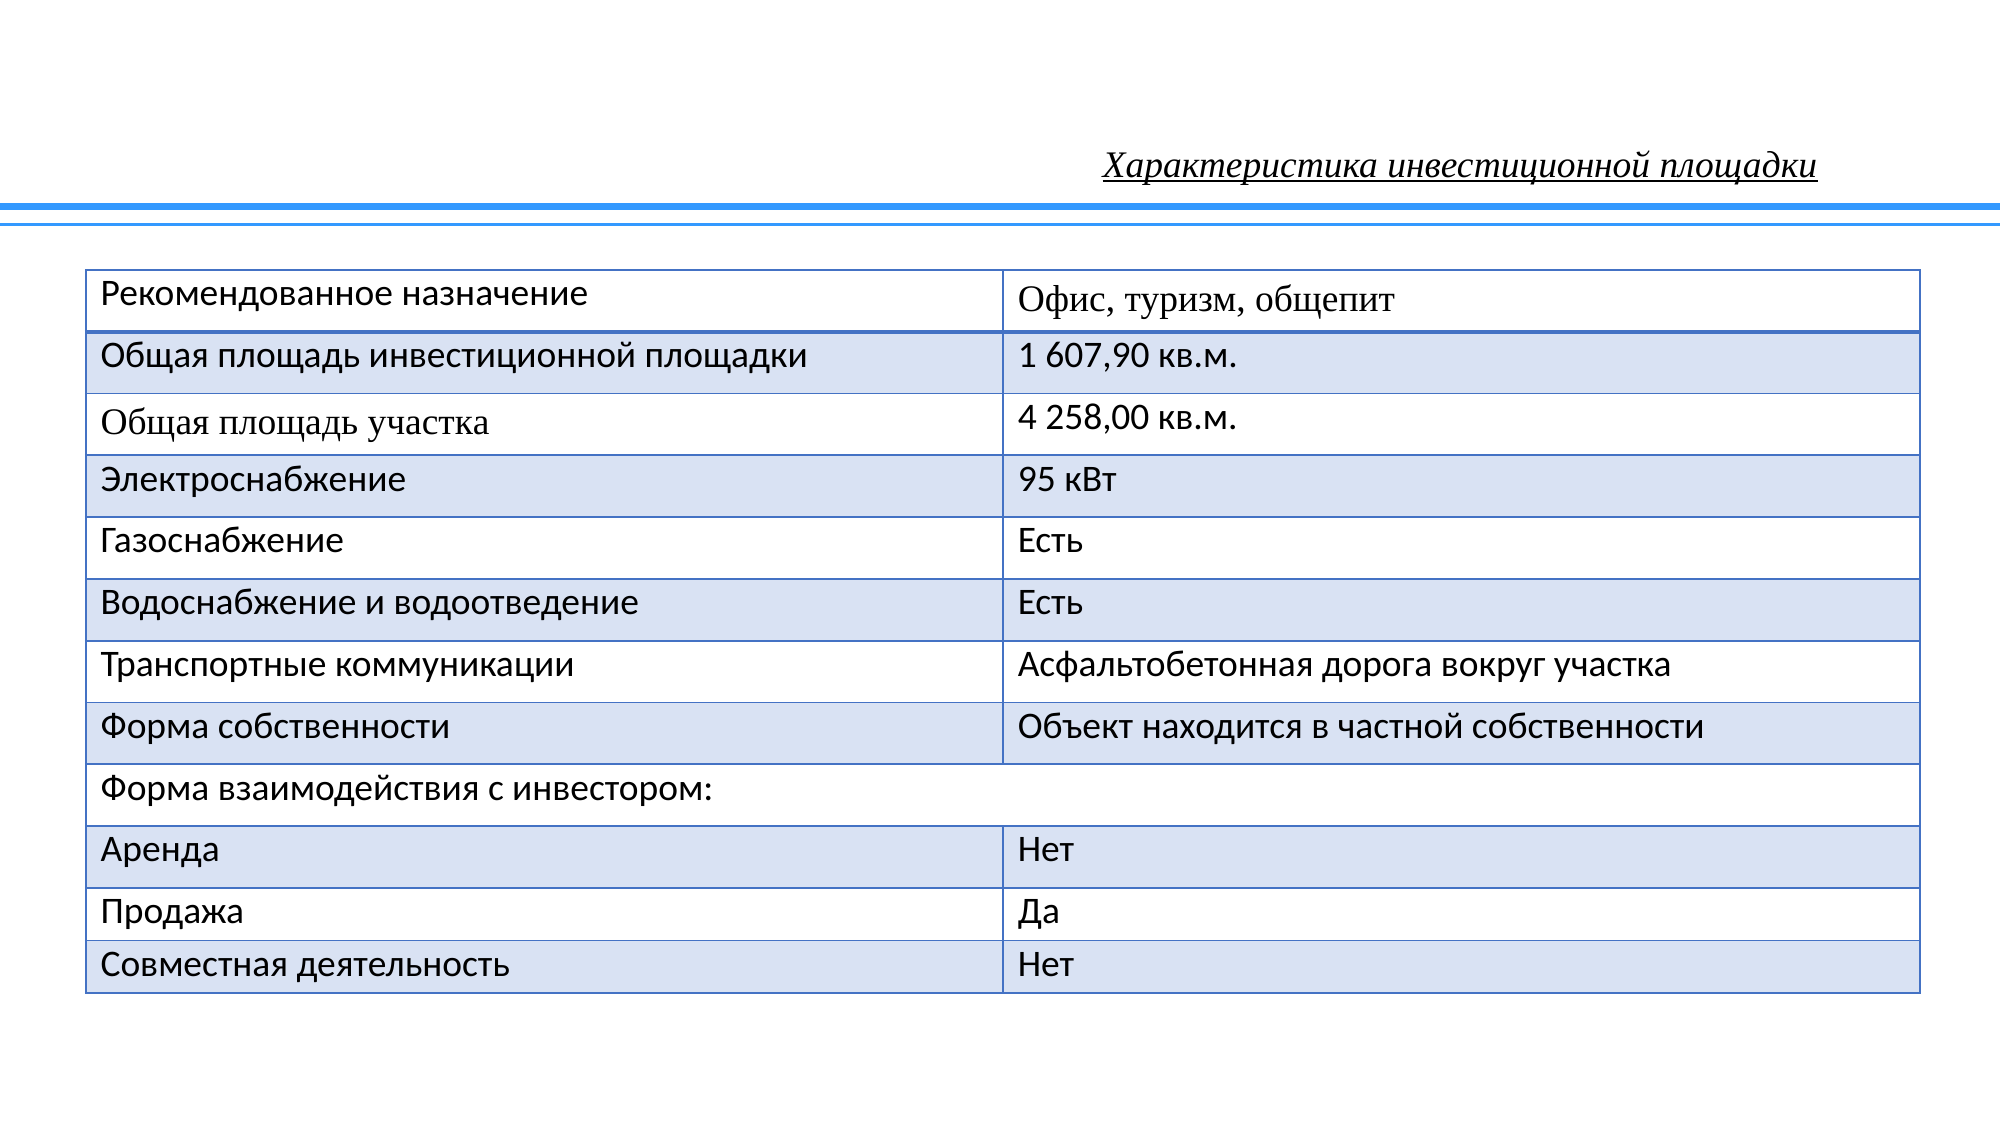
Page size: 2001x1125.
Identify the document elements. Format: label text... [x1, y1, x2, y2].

table_cell Есть [1004, 580, 1919, 640]
table_cell Совместная деятельность [87, 941, 1002, 992]
table_cell 95 кВт [1004, 456, 1919, 516]
table_cell Нет [1004, 827, 1919, 887]
table_cell Форма взаимодействия с инвестором: [87, 765, 1919, 825]
table_cell Асфальтобетонная дорога вокруг участка [1004, 642, 1919, 702]
table_cell Аренда [87, 827, 1002, 887]
table_cell Водоснабжение и водоотведение [87, 580, 1002, 640]
table_header Рекомендованное назначение [87, 271, 1002, 330]
table_cell Общая площадь участка [87, 394, 1002, 454]
table_cell Объект находится в частной собственности [1004, 703, 1919, 763]
table_cell Общая площадь инвестиционной площадки [87, 334, 1002, 393]
table_cell 1 607,90 кв.м. [1004, 334, 1919, 393]
table_cell Да [1004, 889, 1919, 940]
title Характеристика инвестиционной площадки [999, 144, 1920, 186]
table_cell Электроснабжение [87, 456, 1002, 516]
table_cell Газоснабжение [87, 518, 1002, 578]
table_cell Нет [1004, 941, 1919, 992]
table_cell Транспортные коммуникации [87, 642, 1002, 702]
table_cell Есть [1004, 518, 1919, 578]
table_cell Продажа [87, 889, 1002, 940]
table_cell Форма собственности [87, 703, 1002, 763]
table_cell 4 258,00 кв.м. [1004, 394, 1919, 454]
table_header Офис, туризм, общепит [1004, 271, 1919, 330]
